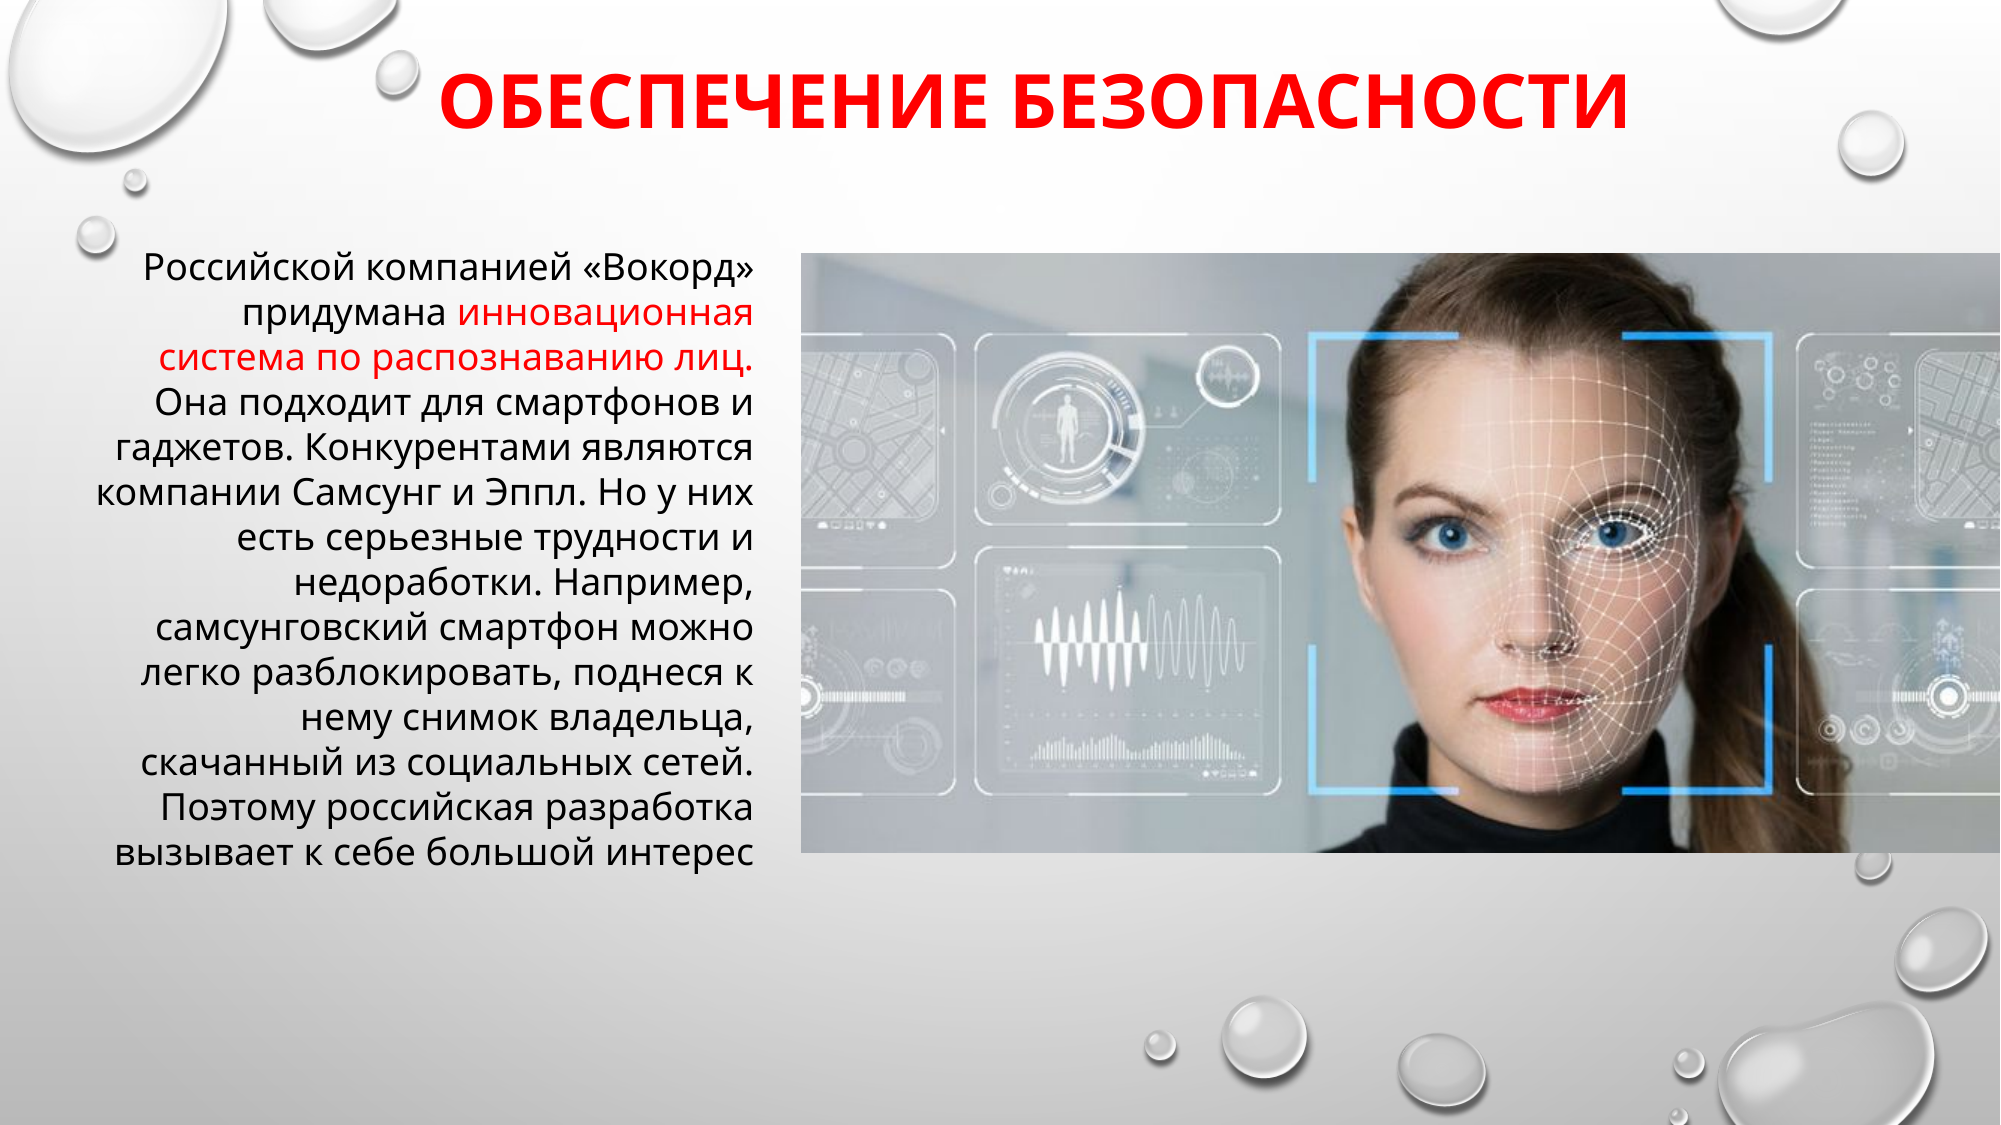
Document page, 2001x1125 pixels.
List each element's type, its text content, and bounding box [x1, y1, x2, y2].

text_box Российской компанией «Вокорд» придумана инновационная система по распознаванию лиц. Она подходит для смартфонов и гаджетов. Конкурентами являются компании Самсунг и Эппл. Но у них есть серьезные трудности и недоработки. Например, самсунговский смартфон можно легко разблокировать, поднеся к нему снимок владельца, скачанный из социальных сетей. Поэтому российская разработка вызывает к себе большой интерес [79, 235, 770, 881]
title Обеспечение безопасности [356, 44, 1716, 165]
picture [0, 0, 2000, 1125]
